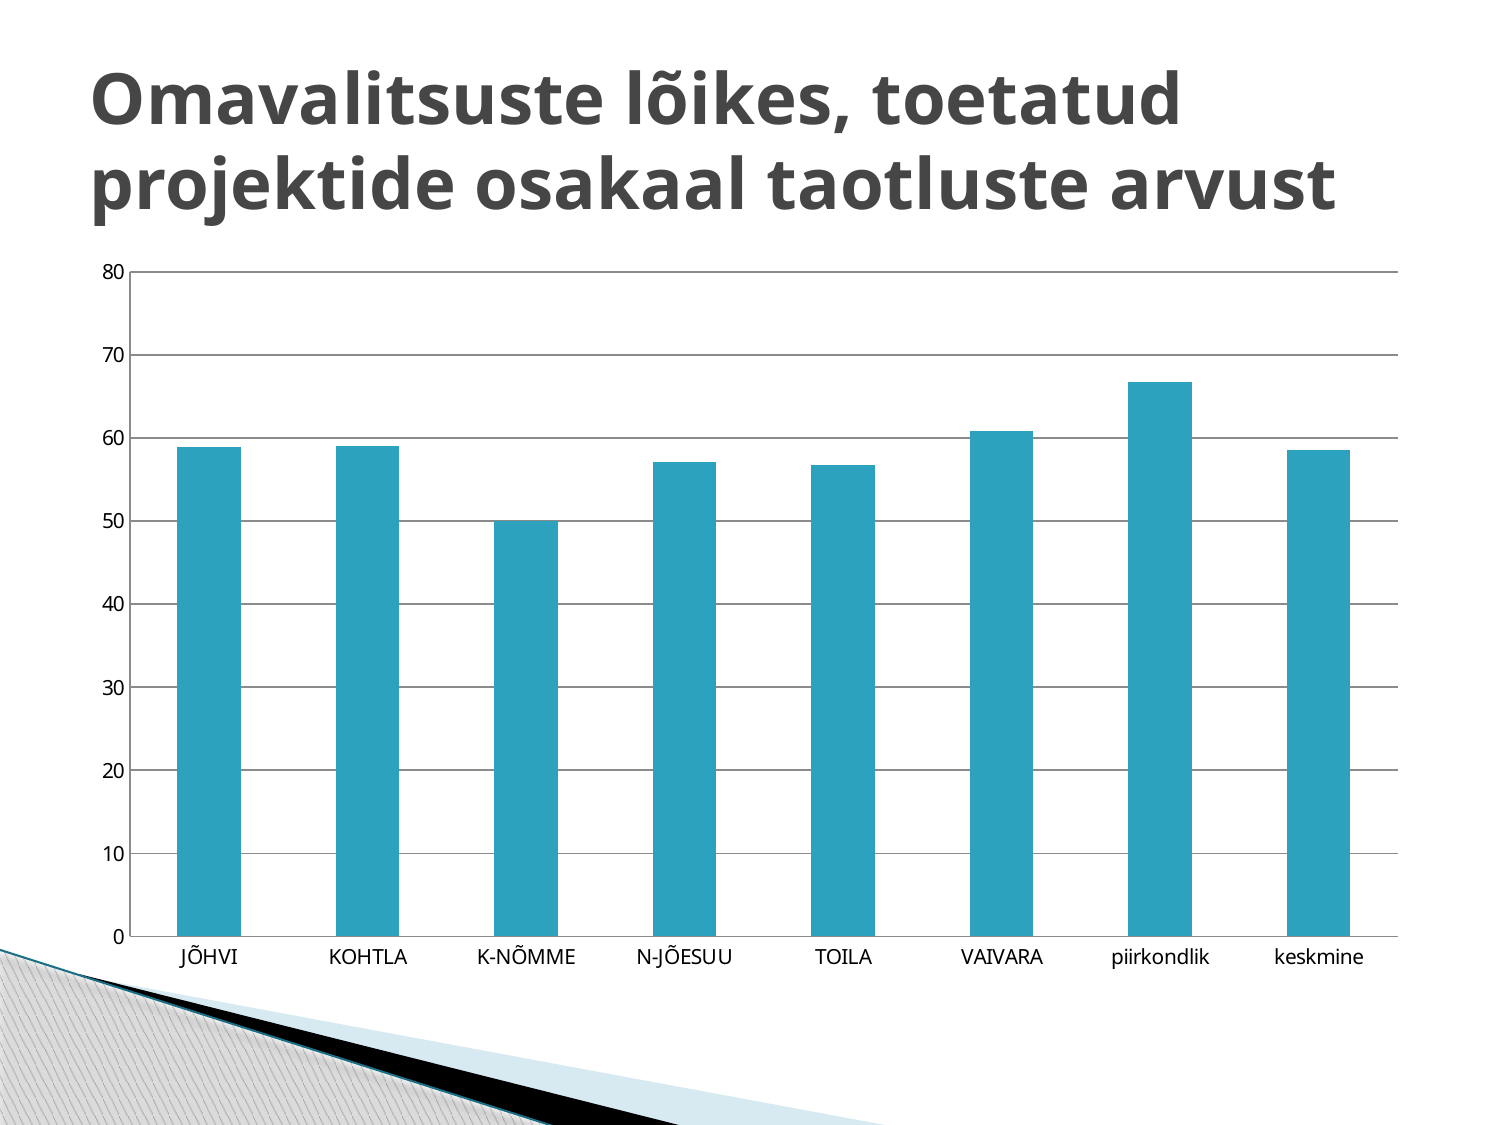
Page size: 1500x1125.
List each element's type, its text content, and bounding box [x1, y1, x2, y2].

title Omavalitsuste lõikes, toetatud projektide osakaal taotluste arvust [75, 45, 1425, 233]
chart [74, 242, 1426, 986]
